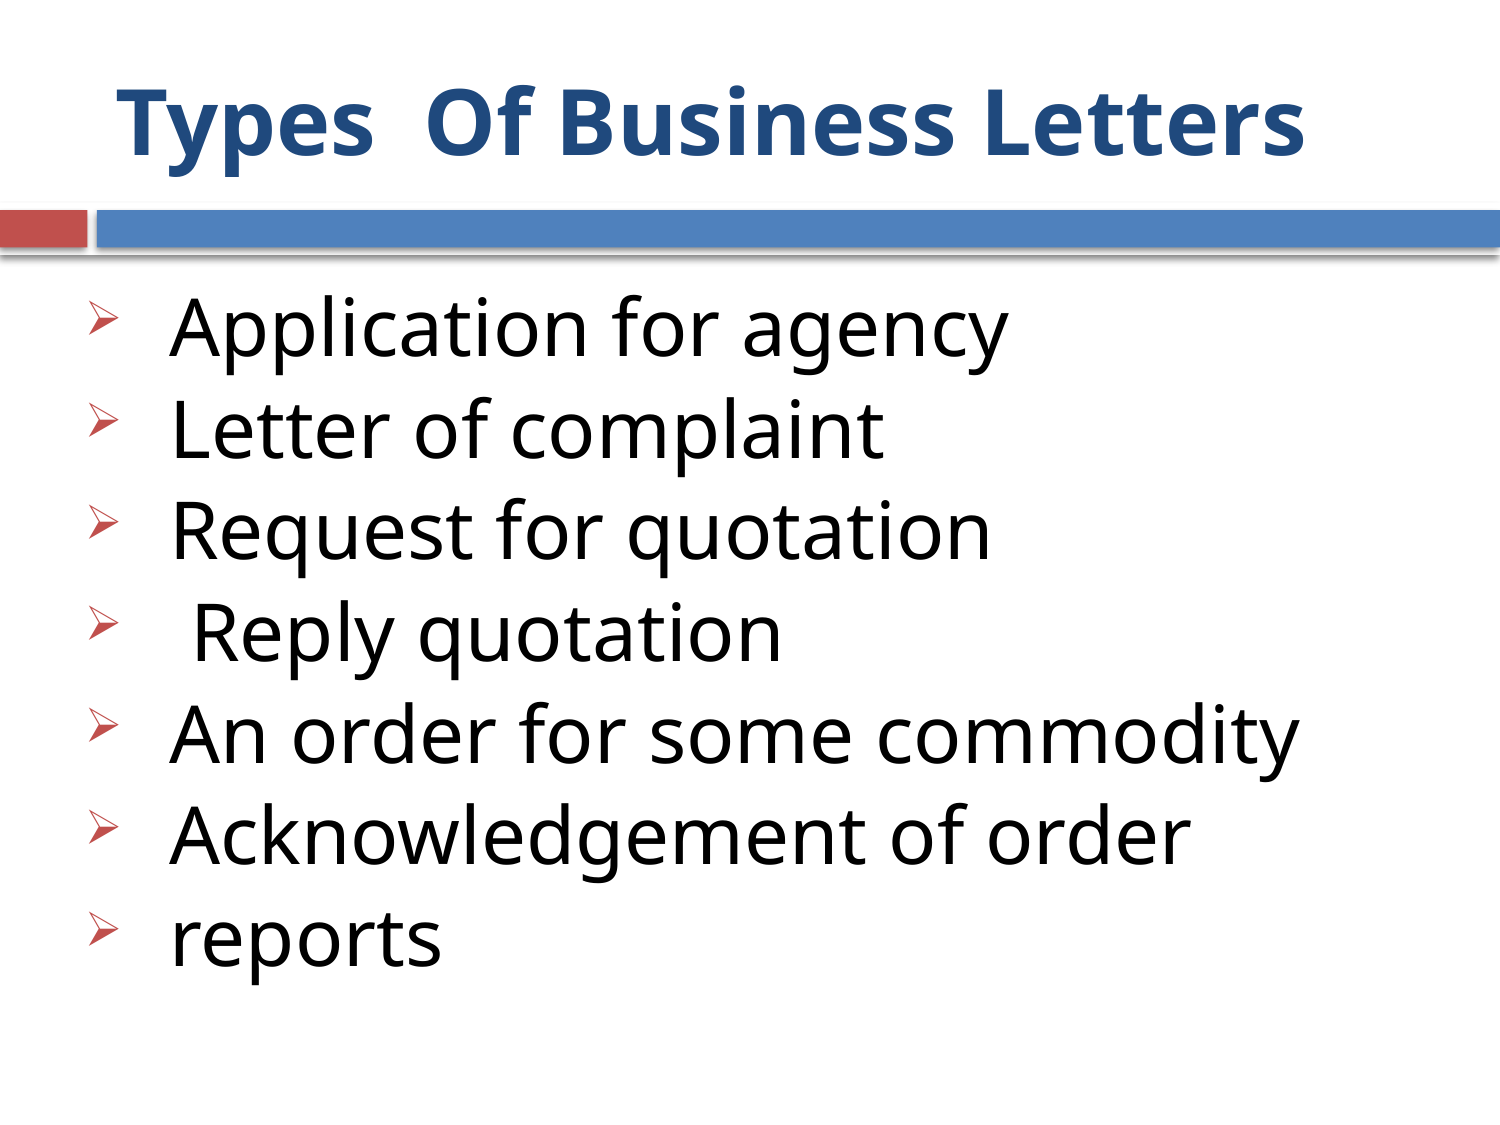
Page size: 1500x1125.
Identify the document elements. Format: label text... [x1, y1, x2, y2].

title Types Of Business Letters [100, 37, 1438, 200]
list Application for agency Letter of complaint Request for quotation Reply quotation An order for some commodity Acknowledgement of order reports [70, 234, 1421, 1012]
